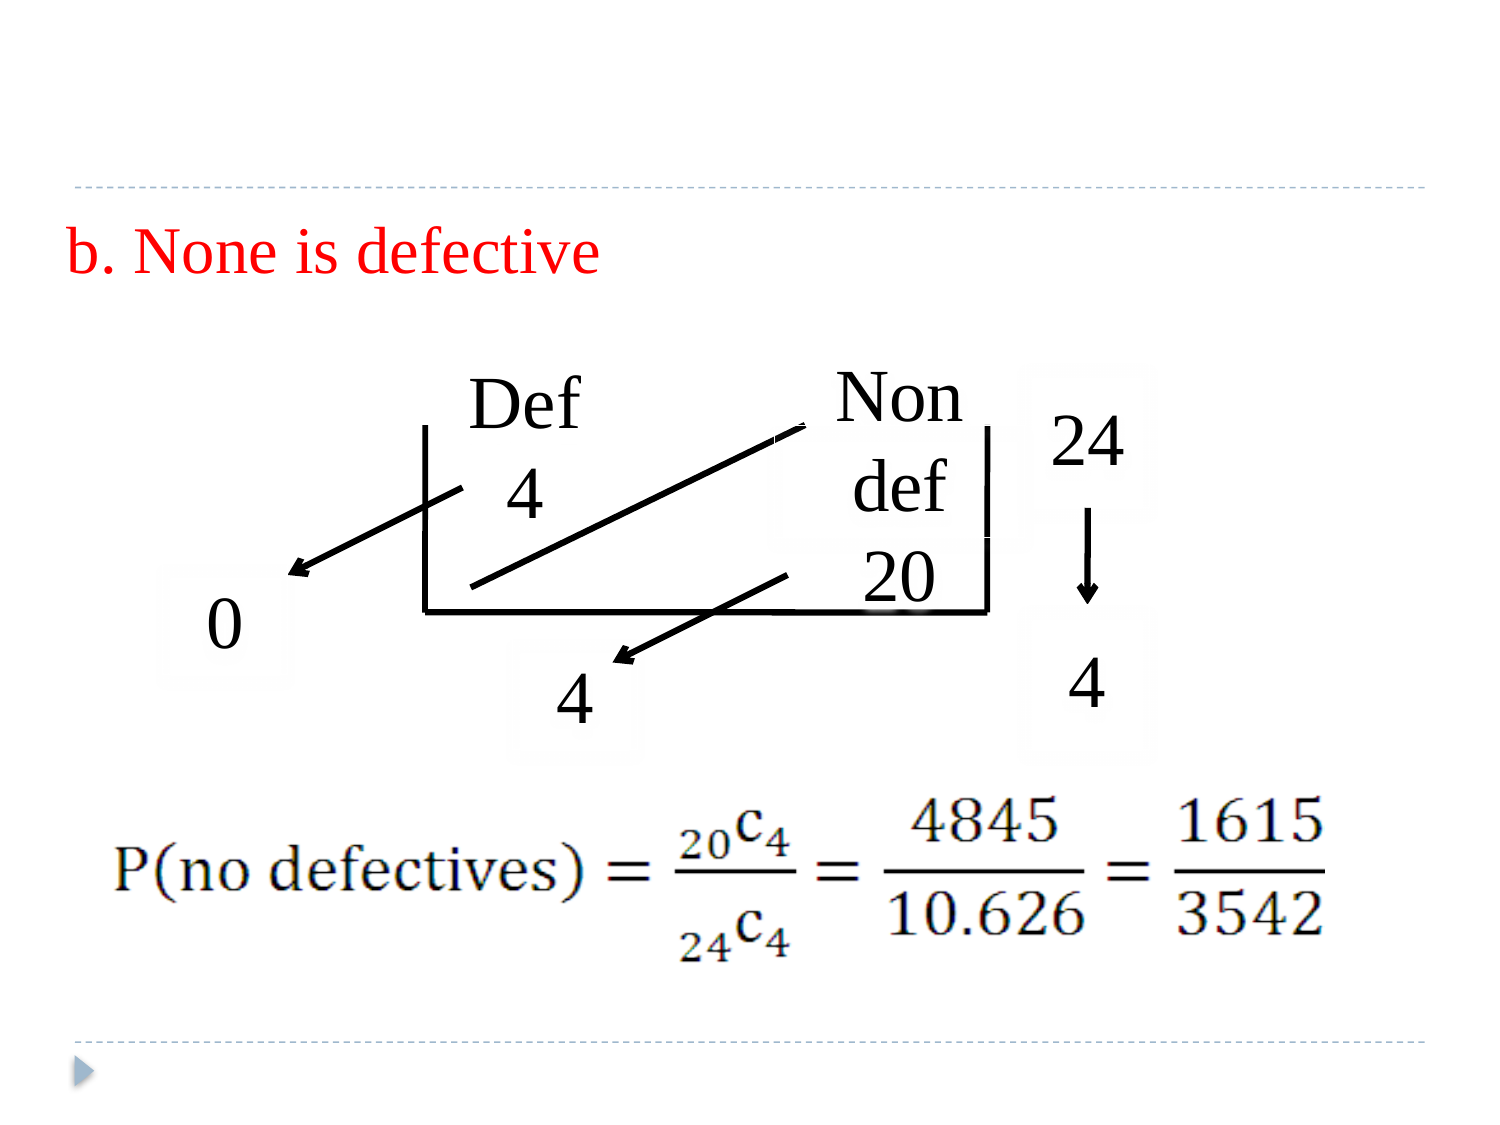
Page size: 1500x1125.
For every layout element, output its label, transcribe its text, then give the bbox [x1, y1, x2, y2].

picture [112, 774, 1326, 976]
text_box b. None is defective [51, 199, 617, 295]
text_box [162, 362, 1151, 751]
